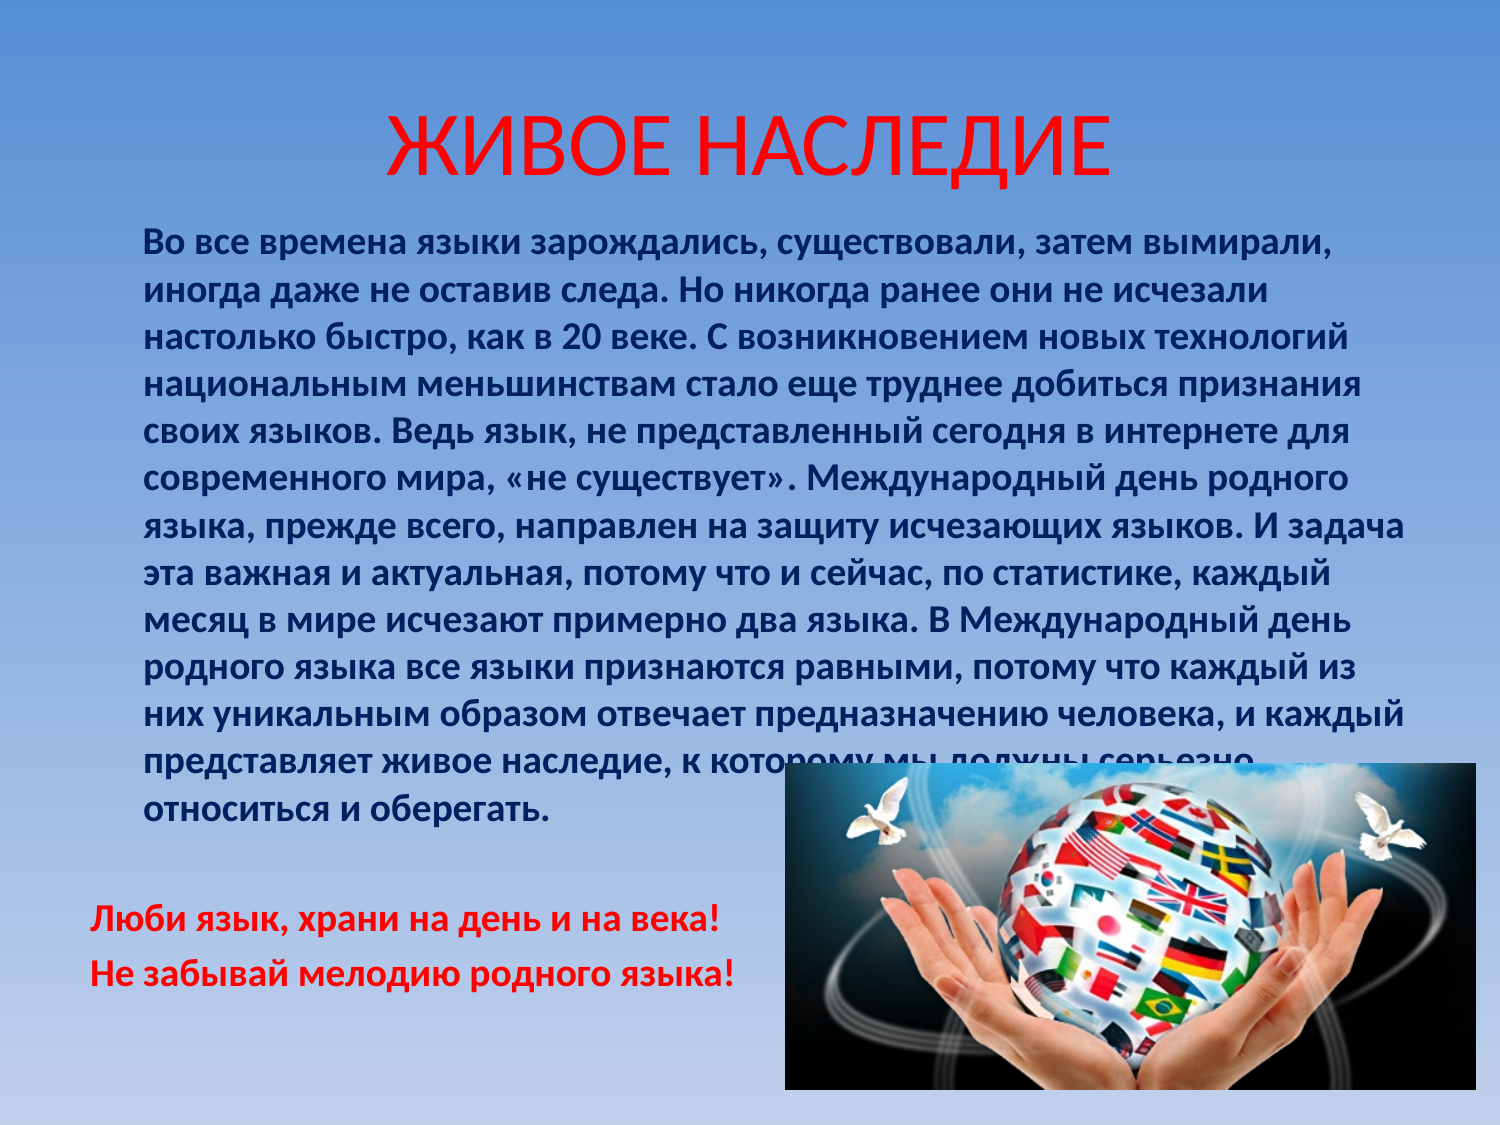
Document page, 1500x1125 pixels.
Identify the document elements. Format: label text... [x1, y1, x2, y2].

title ЖИВОЕ НАСЛЕДИЕ [75, 45, 1425, 208]
list Во все времена языки зарождались, существовали, затем вымирали, иногда даже не оставив следа. Но никогда ранее они не исчезали настолько быстро, как в 20 веке. С возникновением новых технологий национальным меньшинствам стало еще труднее добиться признания своих языков. Ведь язык, не представленный сегодня в интернете для современного мира, «не существует». Международный день родного языка, прежде всего, направлен на защиту исчезающих языков. И задача эта важная и актуальная, потому что и сейчас, по статистике, каждый месяц в мире исчезают примерно два языка. В Международный день родного языка все языки признаются равными, потому что каждый из них уникальным образом отвечает предназначению человека, и каждый представляет живое наследие, к которому мы должны серьезно относиться и оберегать. Люби язык, храни на день и на века! Не забывай мелодию родного языка! [75, 208, 1425, 1005]
picture [785, 763, 1476, 1090]
